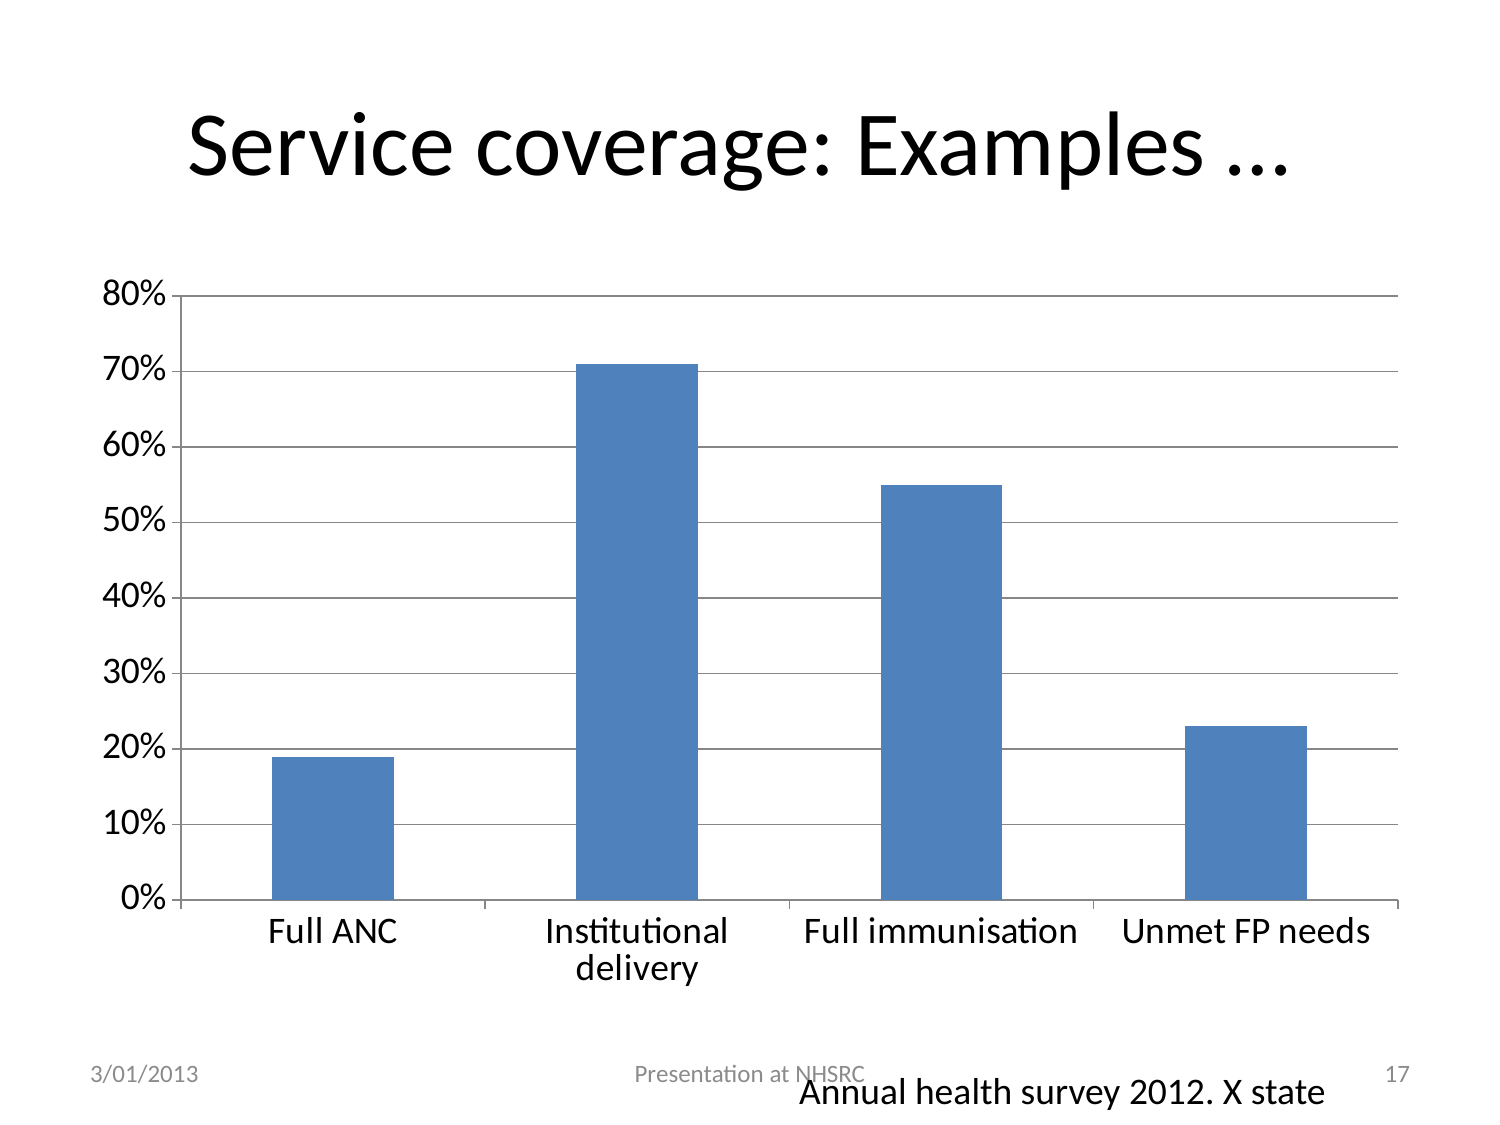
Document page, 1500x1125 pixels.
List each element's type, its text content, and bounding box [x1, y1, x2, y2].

slide_number 17 [1074, 1042, 1425, 1103]
chart [74, 262, 1426, 1006]
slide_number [75, 1042, 425, 1103]
title Service coverage: Examples … [75, 45, 1425, 233]
text_box Annual health survey 2012. X state [784, 1059, 1425, 1120]
footer Presentation at NHSRC [512, 1042, 988, 1103]
